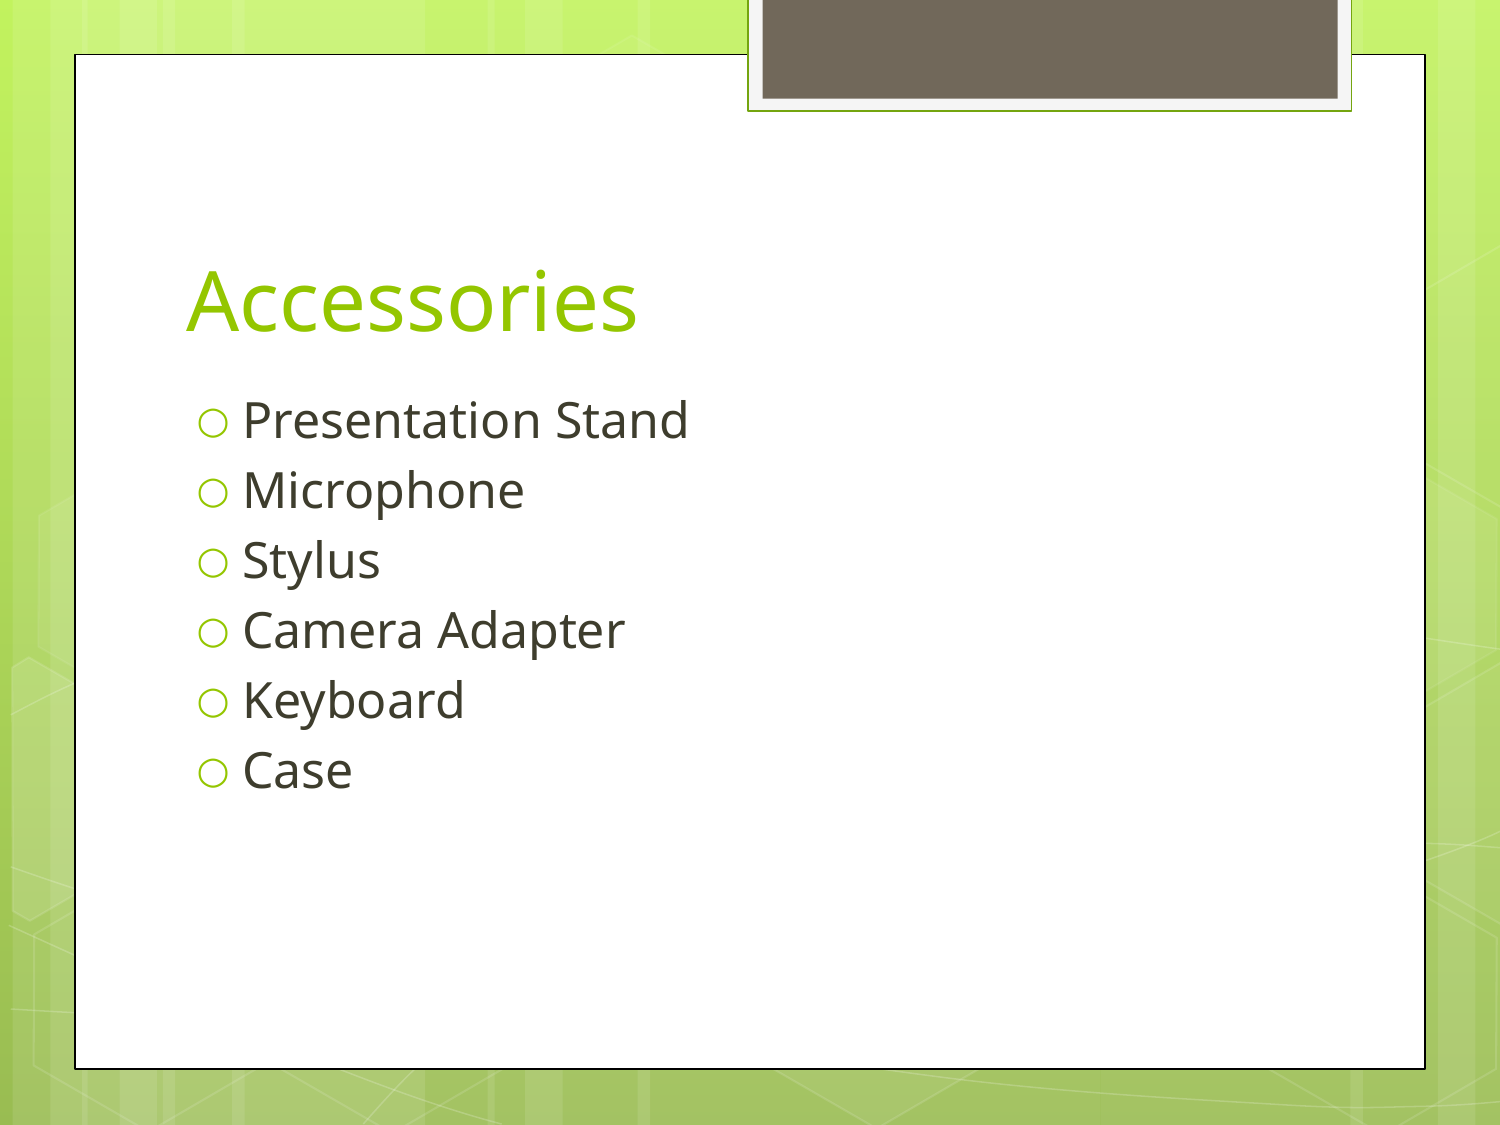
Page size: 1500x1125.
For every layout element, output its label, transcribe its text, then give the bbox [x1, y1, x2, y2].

title Accessories [171, 168, 1324, 357]
list Presentation Stand Microphone Stylus Camera Adapter Keyboard Case [171, 381, 1283, 957]
